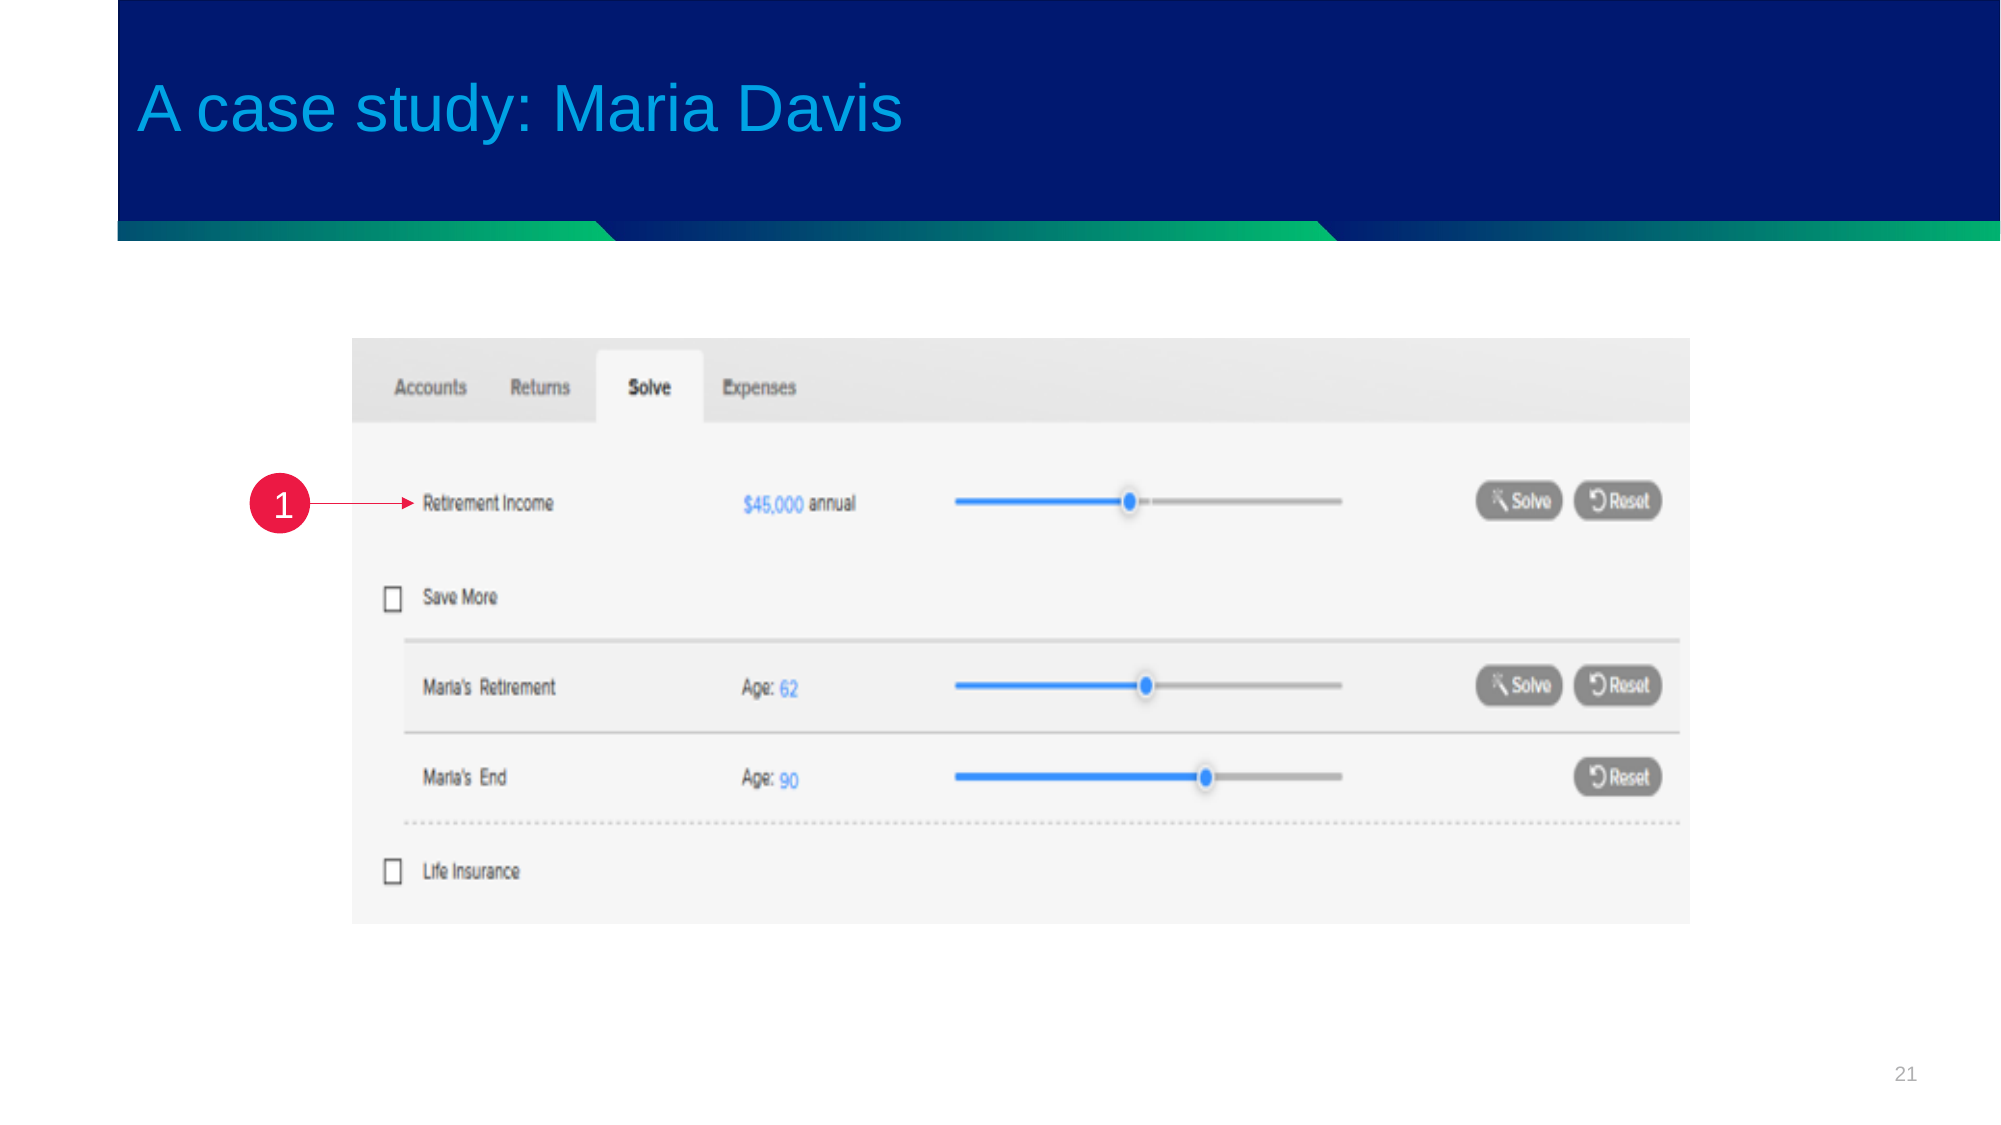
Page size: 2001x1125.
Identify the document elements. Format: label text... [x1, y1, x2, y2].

picture [1618, 221, 2001, 241]
picture [352, 338, 1690, 924]
picture [900, 221, 1531, 241]
slide_number 21 [1482, 1042, 1933, 1103]
picture [180, 221, 813, 241]
title A case study: Maria Davis [137, 0, 1863, 220]
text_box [249, 472, 415, 534]
